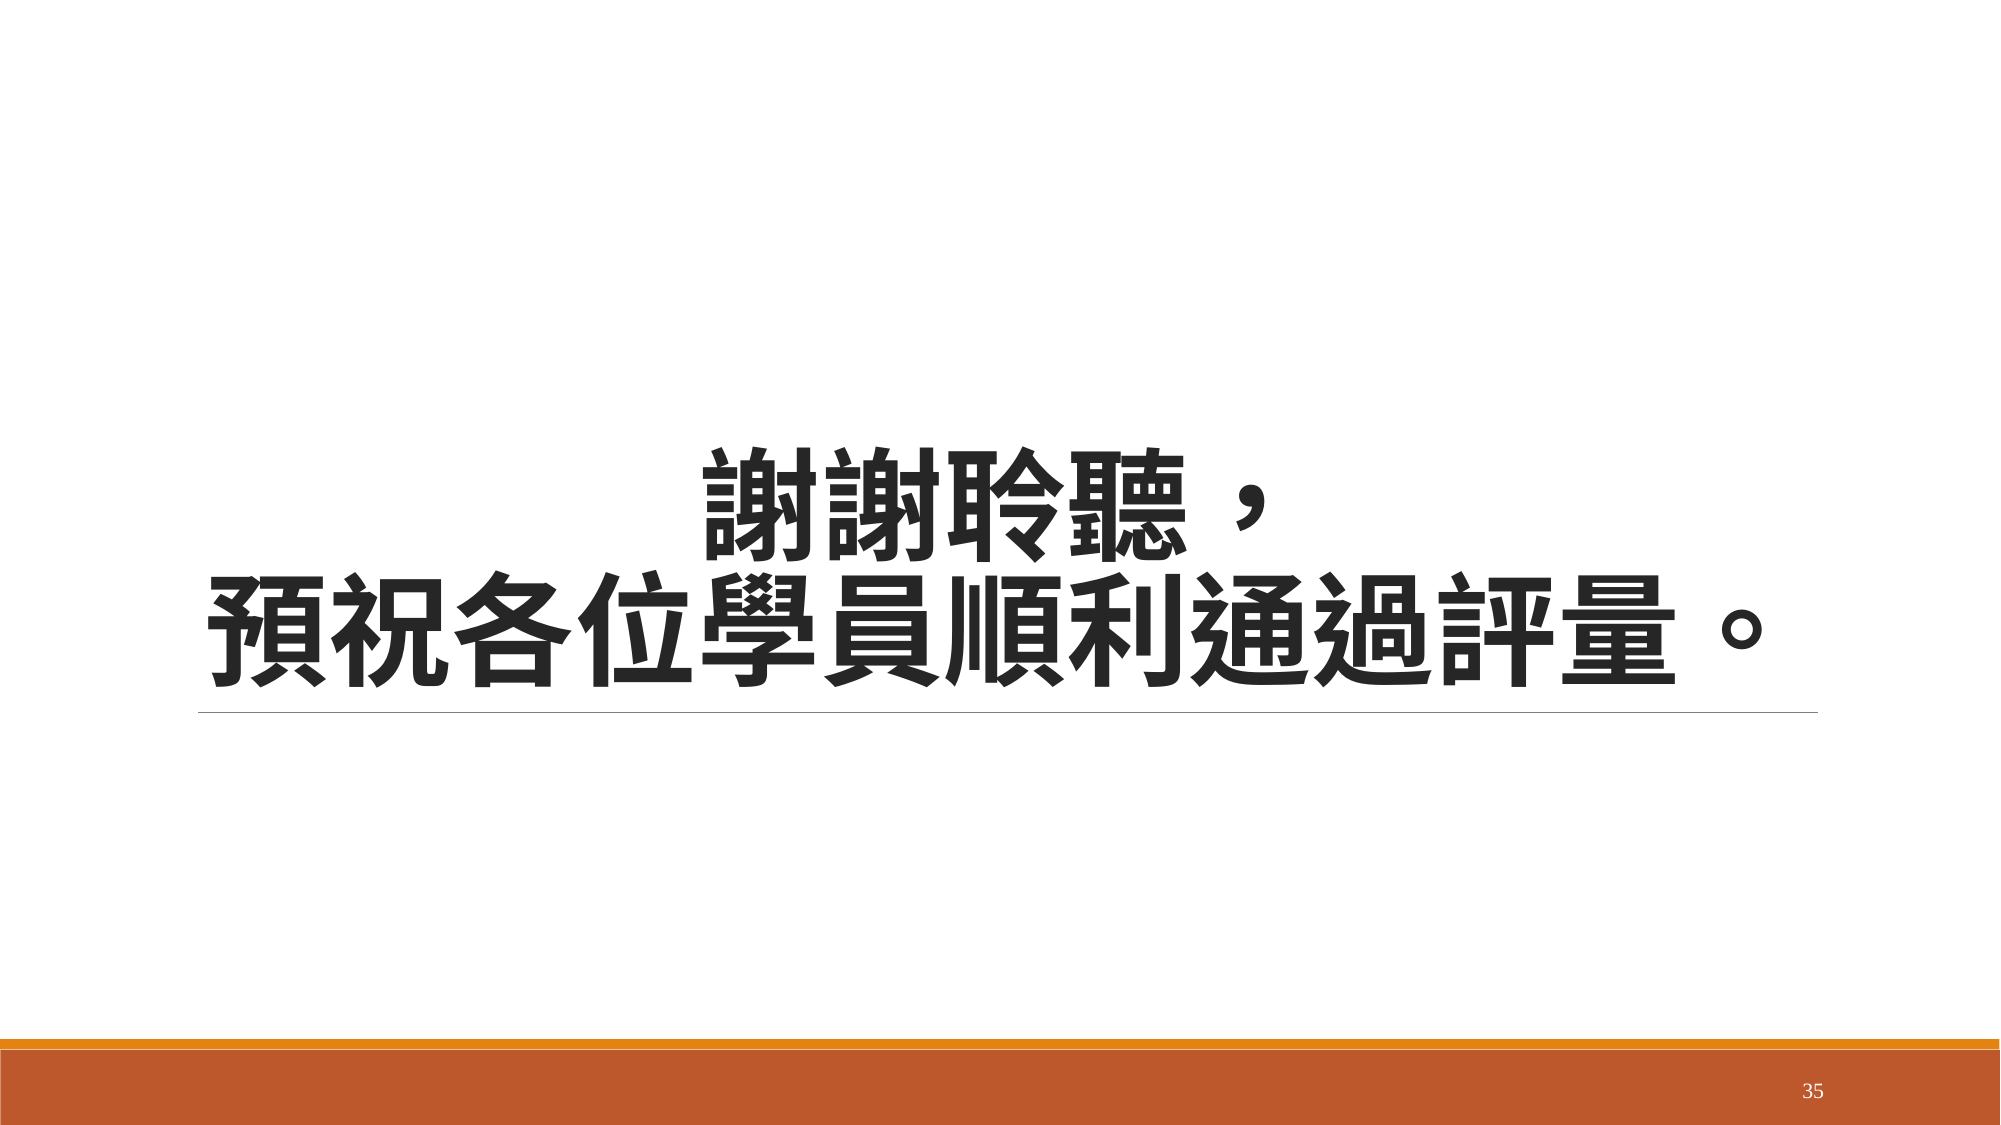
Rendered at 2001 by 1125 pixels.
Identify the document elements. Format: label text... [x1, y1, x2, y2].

slide_number 35 [1624, 1059, 1840, 1120]
title 謝謝聆聽， 預祝各位學員順利通過評量。 [180, 124, 1830, 710]
